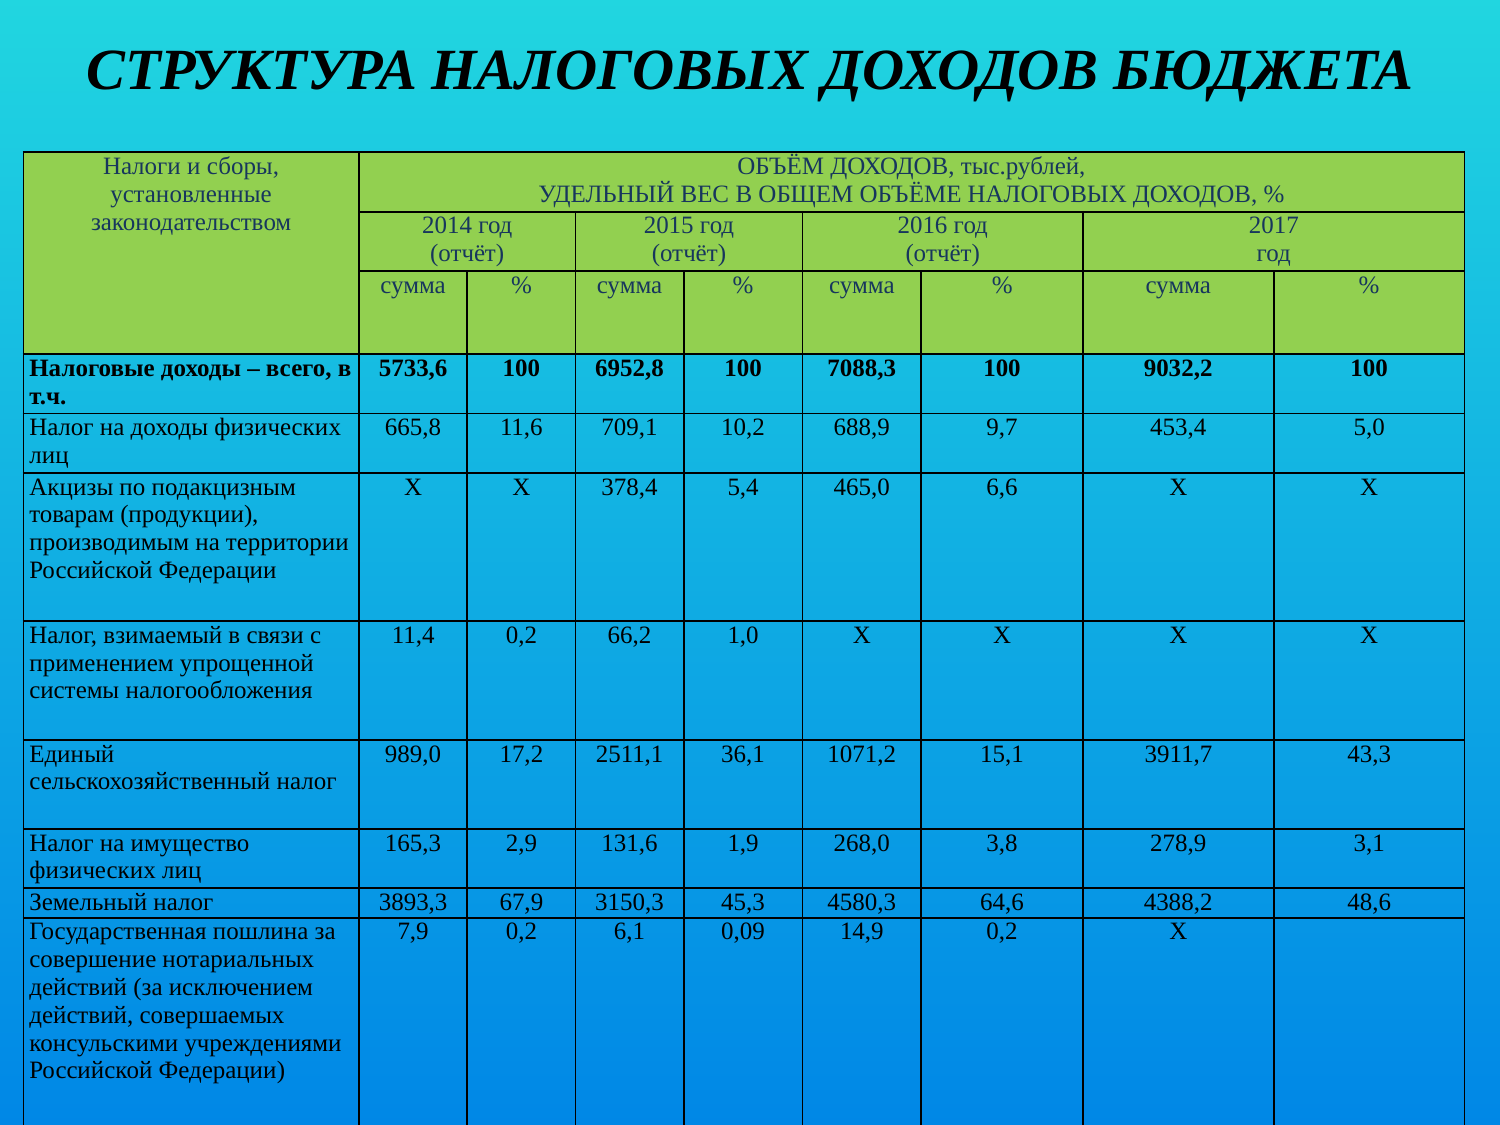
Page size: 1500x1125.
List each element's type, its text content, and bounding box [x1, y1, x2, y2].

table_cell сумма [1084, 272, 1273, 353]
table_cell 5733,6 [360, 355, 466, 413]
table_cell 1071,2 [803, 741, 920, 828]
table_cell Х [803, 622, 920, 739]
table_cell 48,6 [1275, 889, 1464, 917]
table_cell % [685, 272, 802, 353]
table_cell 6,6 [922, 474, 1082, 620]
table_cell 0,2 [468, 622, 575, 739]
table_cell 36,1 [685, 741, 802, 828]
table_cell 3911,7 [1084, 741, 1273, 828]
table_cell 100 [922, 355, 1082, 413]
table_cell 5,4 [685, 474, 802, 620]
table_cell 2017 год [1084, 213, 1464, 270]
table_cell 2,9 [468, 830, 575, 887]
table_cell 0,2 [468, 919, 575, 1125]
table_cell % [1275, 272, 1464, 353]
table_cell 64,6 [922, 889, 1082, 917]
table_cell сумма [360, 272, 466, 353]
table_cell 43,3 [1275, 741, 1464, 828]
table_cell 6952,8 [576, 355, 683, 413]
table_cell Х [1275, 622, 1464, 739]
table_cell 3150,3 [576, 889, 683, 917]
table_cell 165,3 [360, 830, 466, 887]
table_cell 9,7 [922, 414, 1082, 472]
table_cell 0,09 [685, 919, 802, 1125]
table_cell 14,9 [803, 919, 920, 1125]
table_cell 45,3 [685, 889, 802, 917]
table_cell Х [1084, 919, 1273, 1125]
table_cell 465,0 [803, 474, 920, 620]
table_cell 11,6 [468, 414, 575, 472]
table_cell 453,4 [1084, 414, 1273, 472]
table_cell Земельный налог [24, 889, 358, 917]
table_cell Х [1275, 474, 1464, 620]
table_cell % [468, 272, 575, 353]
table_cell Х [360, 474, 466, 620]
table_cell 100 [468, 355, 575, 413]
table_cell Х [1084, 474, 1273, 620]
table_cell 9032,2 [1084, 355, 1273, 413]
table_cell 11,4 [360, 622, 466, 739]
table_cell сумма [576, 272, 683, 353]
table_cell 2015 год (отчёт) [576, 213, 802, 270]
table_cell 10,2 [685, 414, 802, 472]
table_cell 100 [685, 355, 802, 413]
table_cell 17,2 [468, 741, 575, 828]
table_cell % [922, 272, 1082, 353]
table_cell 3,1 [1275, 830, 1464, 887]
table_cell 989,0 [360, 741, 466, 828]
table_cell Налог, взимаемый в связи с применением упрощенной системы налогообложения [24, 622, 358, 739]
table_cell Акцизы по подакцизным товарам (продукции), производимым на территории Российской Федерации [24, 474, 358, 620]
table_cell 378,4 [576, 474, 683, 620]
text_box СТРУКТУРА НАЛОГОВЫХ ДОХОДОВ БЮДЖЕТА [0, 23, 1500, 109]
table_cell 268,0 [803, 830, 920, 887]
table_cell 2016 год (отчёт) [803, 213, 1082, 270]
table_cell 665,8 [360, 414, 466, 472]
table_cell 7088,3 [803, 355, 920, 413]
table_header Налоги и сборы, установленные законодательством [24, 153, 358, 353]
table_cell Налоговые доходы – всего, в т.ч. [24, 355, 358, 413]
table_cell 5,0 [1275, 414, 1464, 472]
table_cell [1275, 919, 1464, 1125]
table_cell Х [922, 622, 1082, 739]
table_cell 15,1 [922, 741, 1082, 828]
table_cell 1,9 [685, 830, 802, 887]
table_cell 688,9 [803, 414, 920, 472]
table_cell 7,9 [360, 919, 466, 1125]
table_cell 1,0 [685, 622, 802, 739]
table_cell Налог на доходы физических лиц [24, 414, 358, 472]
table_cell Государственная пошлина за совершение нотариальных действий (за исключением действий, совершаемых консульскими учреждениями Российской Федерации) [24, 919, 358, 1125]
table_cell 67,9 [468, 889, 575, 917]
table_cell 3893,3 [360, 889, 466, 917]
table_cell 2511,1 [576, 741, 683, 828]
table_cell Налог на имущество физических лиц [24, 830, 358, 887]
table_cell Х [468, 474, 575, 620]
table_cell 6,1 [576, 919, 683, 1125]
table_cell 66,2 [576, 622, 683, 739]
table_cell 100 [1275, 355, 1464, 413]
table_cell 0,2 [922, 919, 1082, 1125]
table_cell 131,6 [576, 830, 683, 887]
table_cell 278,9 [1084, 830, 1273, 887]
table_cell 709,1 [576, 414, 683, 472]
table_header ОБЪЁМ ДОХОДОВ, тыс.рублей, УДЕЛЬНЫЙ ВЕС В ОБЩЕМ ОБЪЁМЕ НАЛОГОВЫХ ДОХОДОВ, % [360, 153, 1464, 211]
table_cell Единый сельскохозяйственный налог [24, 741, 358, 828]
table_cell 4580,3 [803, 889, 920, 917]
table_cell 2014 год (отчёт) [360, 213, 575, 270]
table_cell 4388,2 [1084, 889, 1273, 917]
table_cell 3,8 [922, 830, 1082, 887]
table_cell Х [1084, 622, 1273, 739]
table_cell сумма [803, 272, 920, 353]
